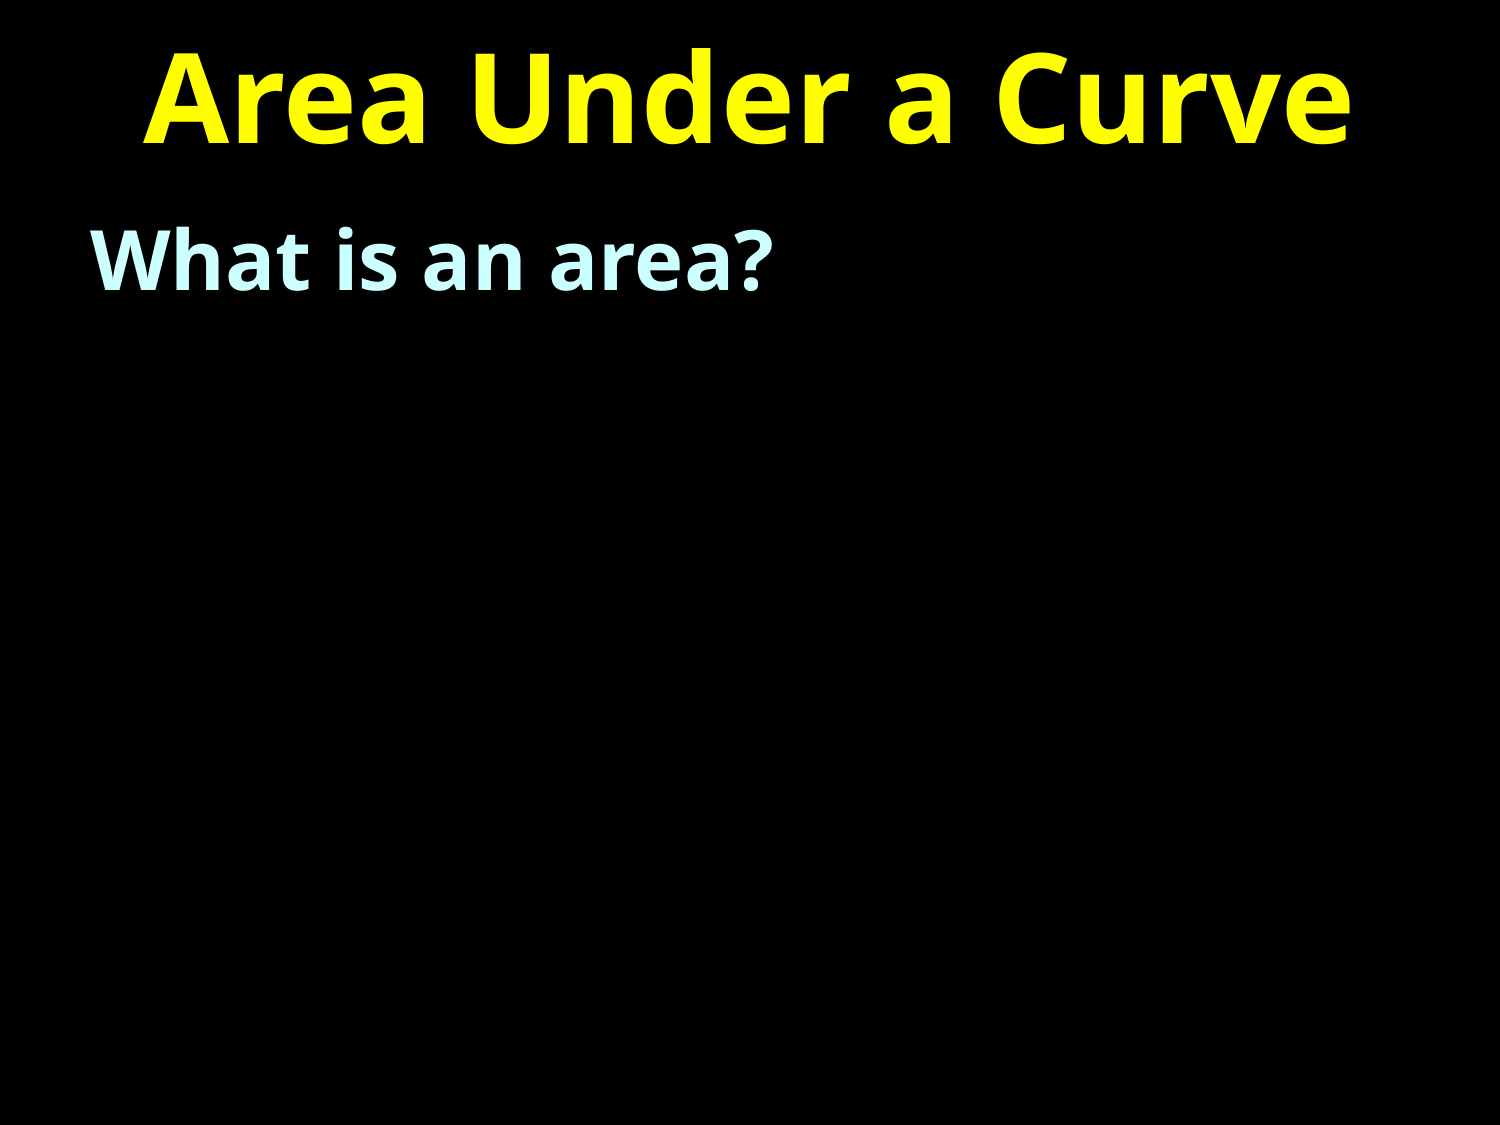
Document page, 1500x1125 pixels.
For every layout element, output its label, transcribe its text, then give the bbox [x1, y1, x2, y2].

list What is an area? [75, 200, 1425, 1125]
title Area Under a Curve [0, 0, 1500, 188]
